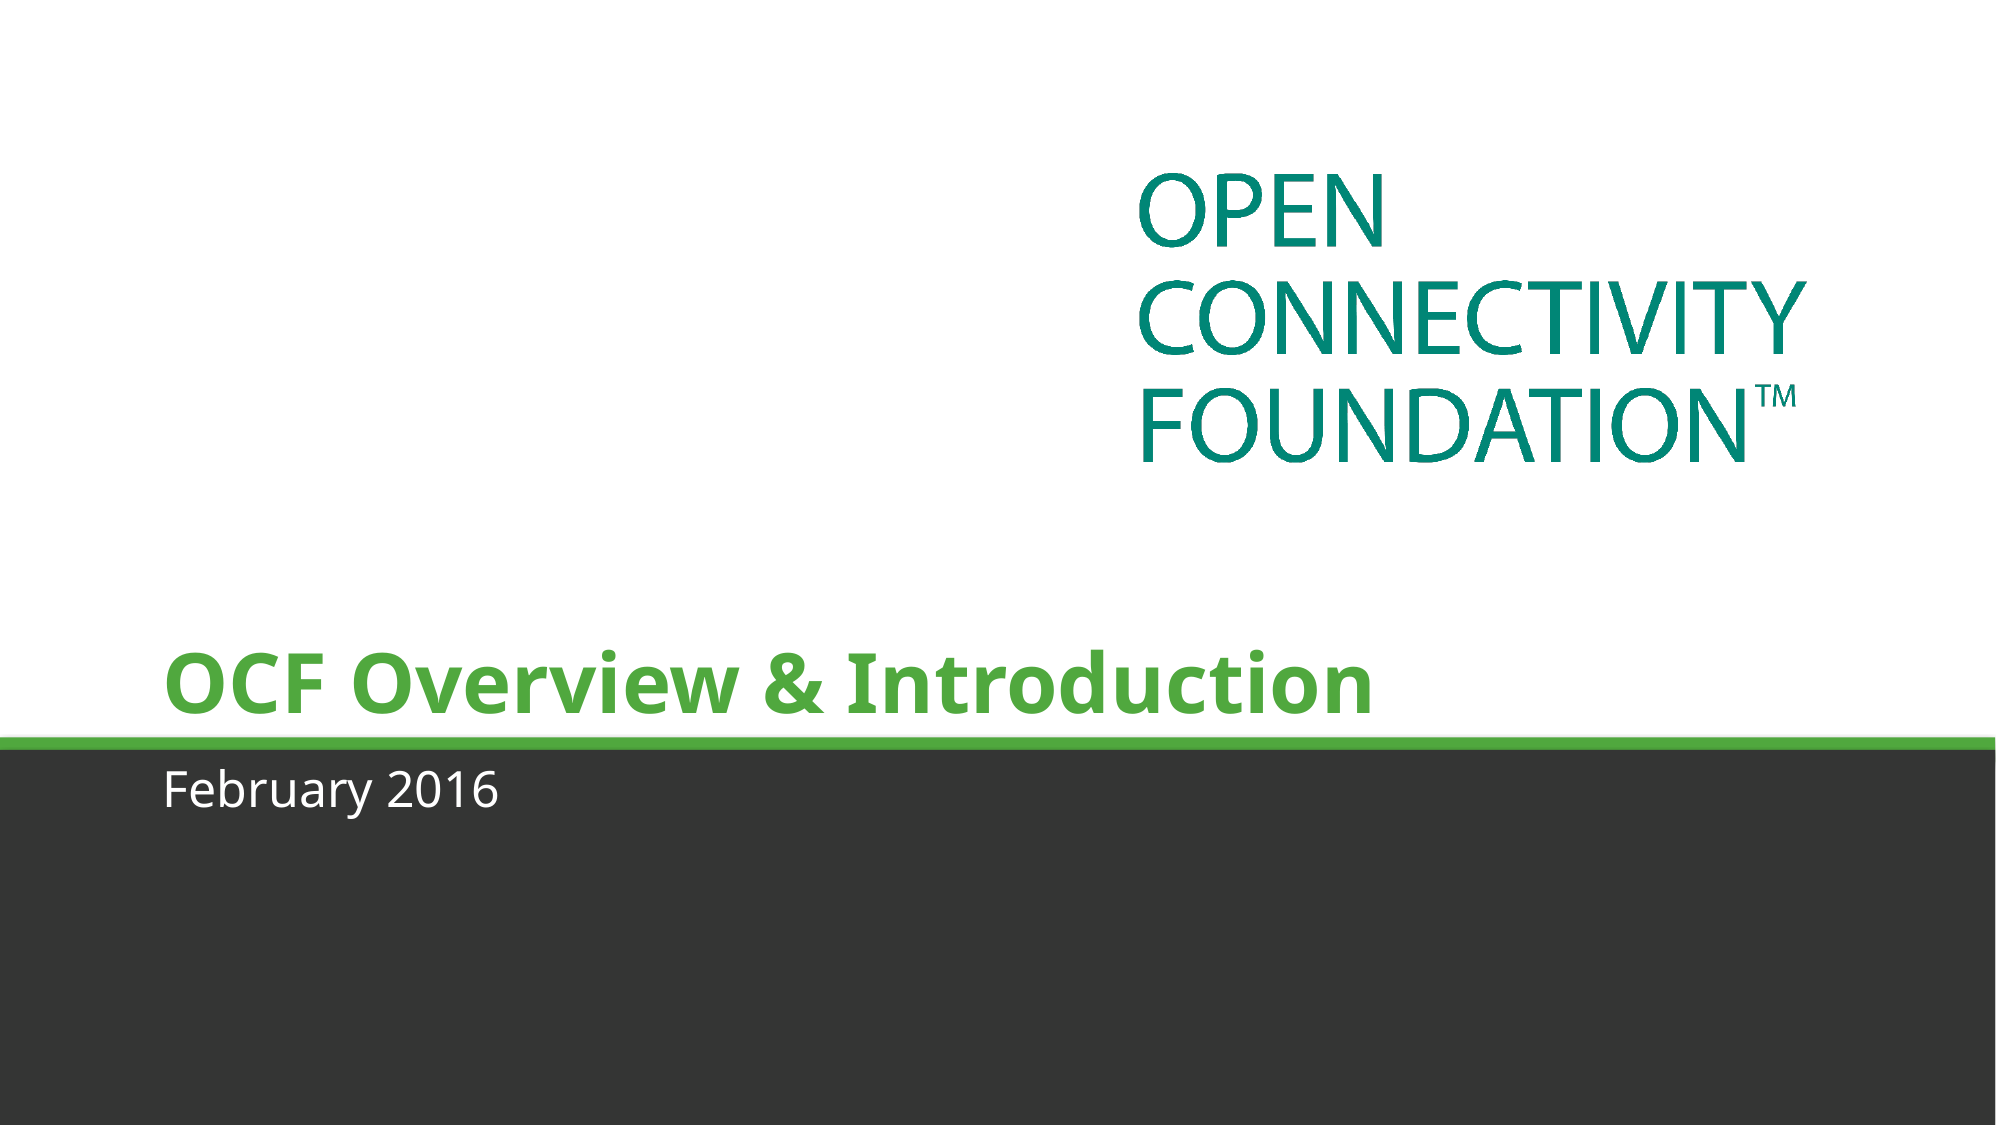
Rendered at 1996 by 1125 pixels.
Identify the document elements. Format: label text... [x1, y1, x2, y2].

subtitle February 2016 [147, 750, 1898, 1013]
title OCF Overview & Introduction [147, 496, 1898, 738]
picture [1135, 156, 1807, 488]
